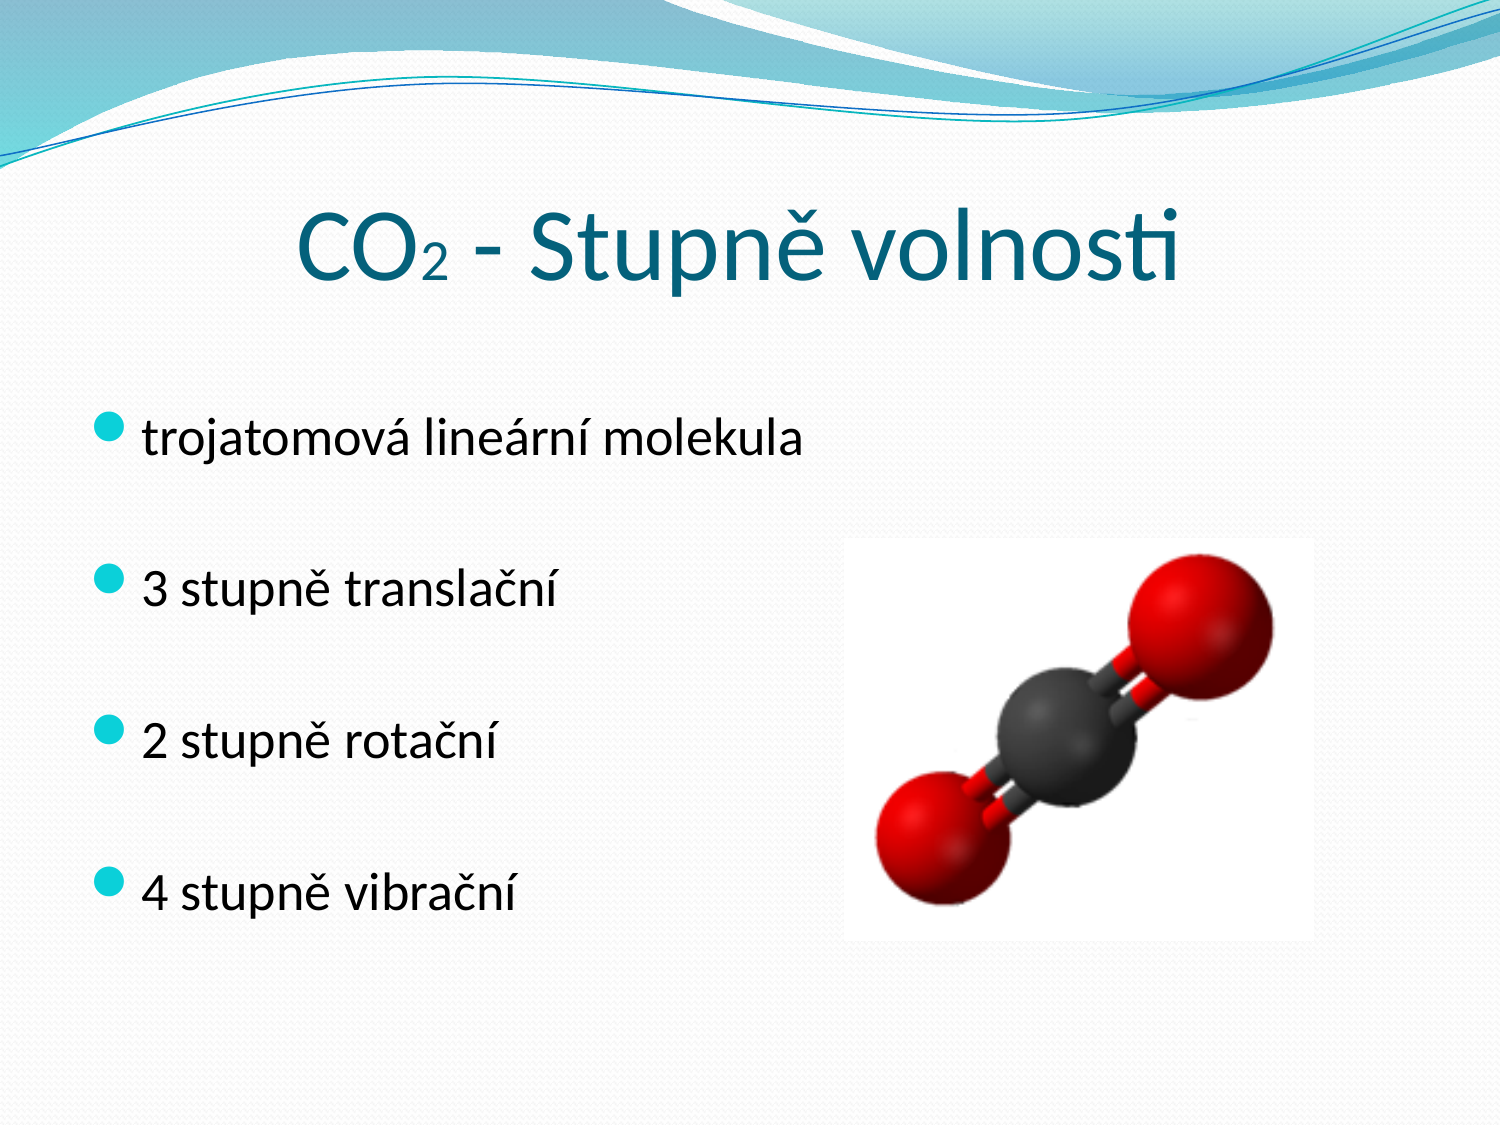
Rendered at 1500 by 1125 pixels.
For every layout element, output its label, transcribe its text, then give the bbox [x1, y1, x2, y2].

list trojatomová lineární molekula 3 stupně translační 2 stupně rotační 4 stupně vibrační [75, 317, 1425, 1038]
picture [844, 538, 1314, 941]
title CO2 - Stupně volnosti [64, 113, 1415, 302]
